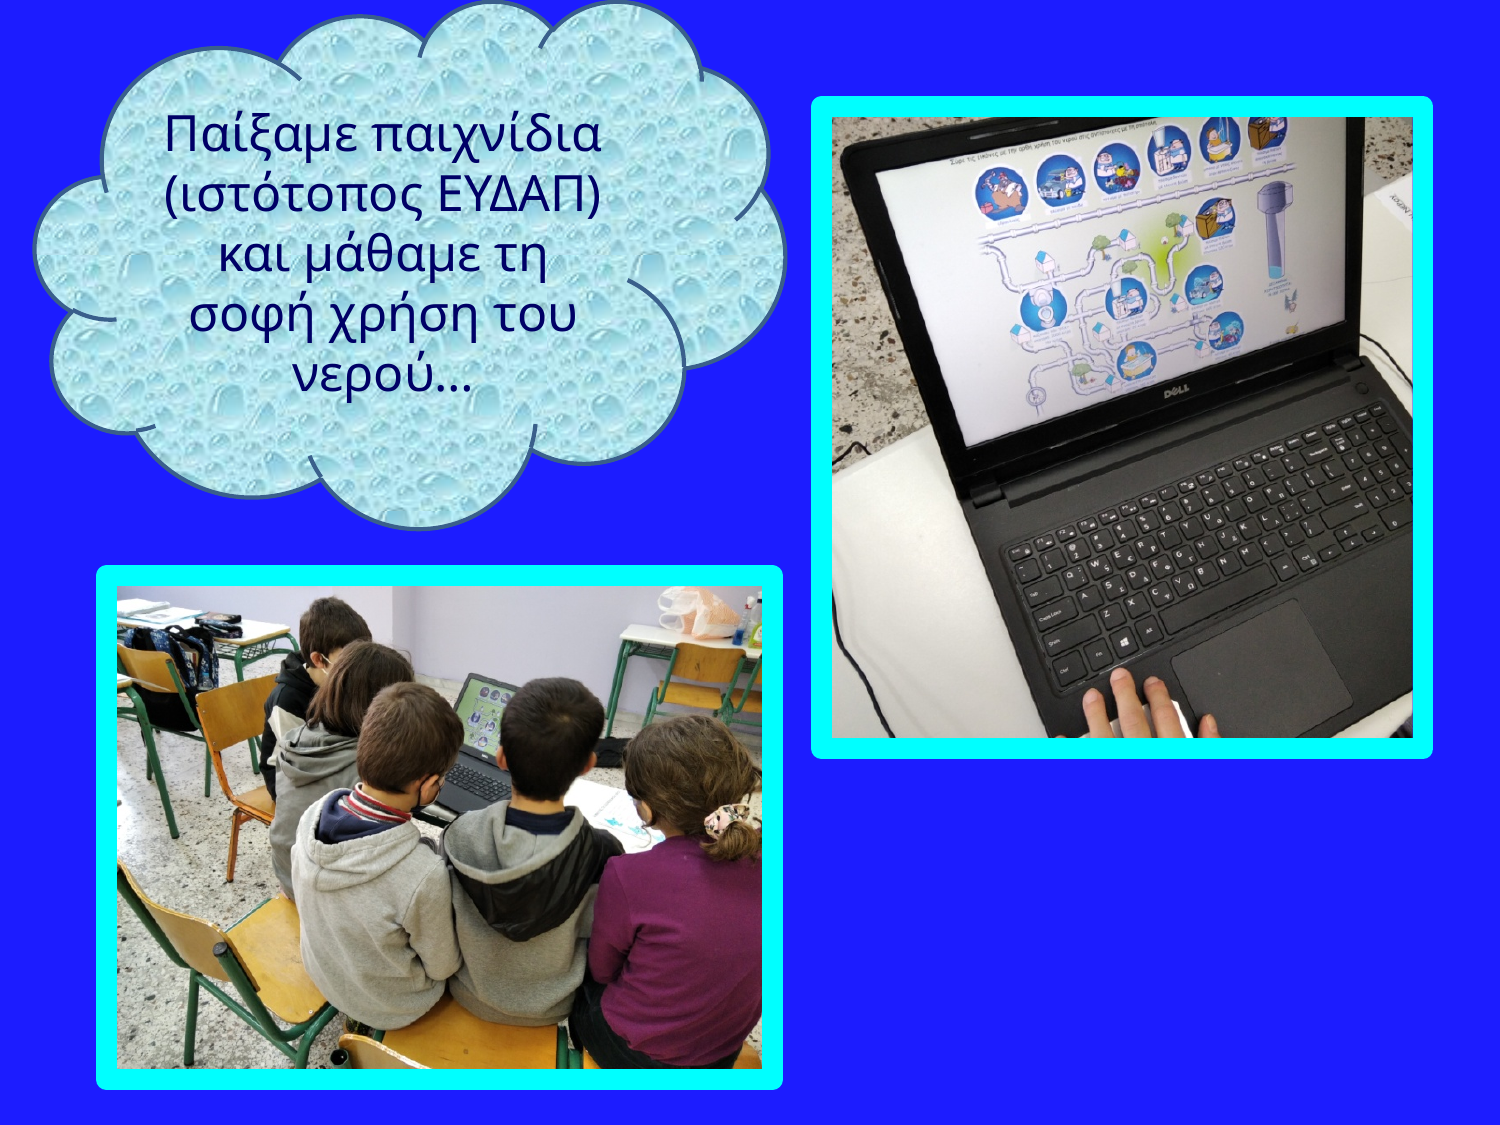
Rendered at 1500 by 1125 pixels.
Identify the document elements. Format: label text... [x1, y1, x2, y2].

text_box Παίξαμε παιχνίδια (ιστότοπος ΕΥΔΑΠ) και μάθαμε τη σοφή χρήση του νερού… [32, 0, 788, 532]
picture [831, 116, 1413, 739]
picture [116, 585, 762, 1070]
